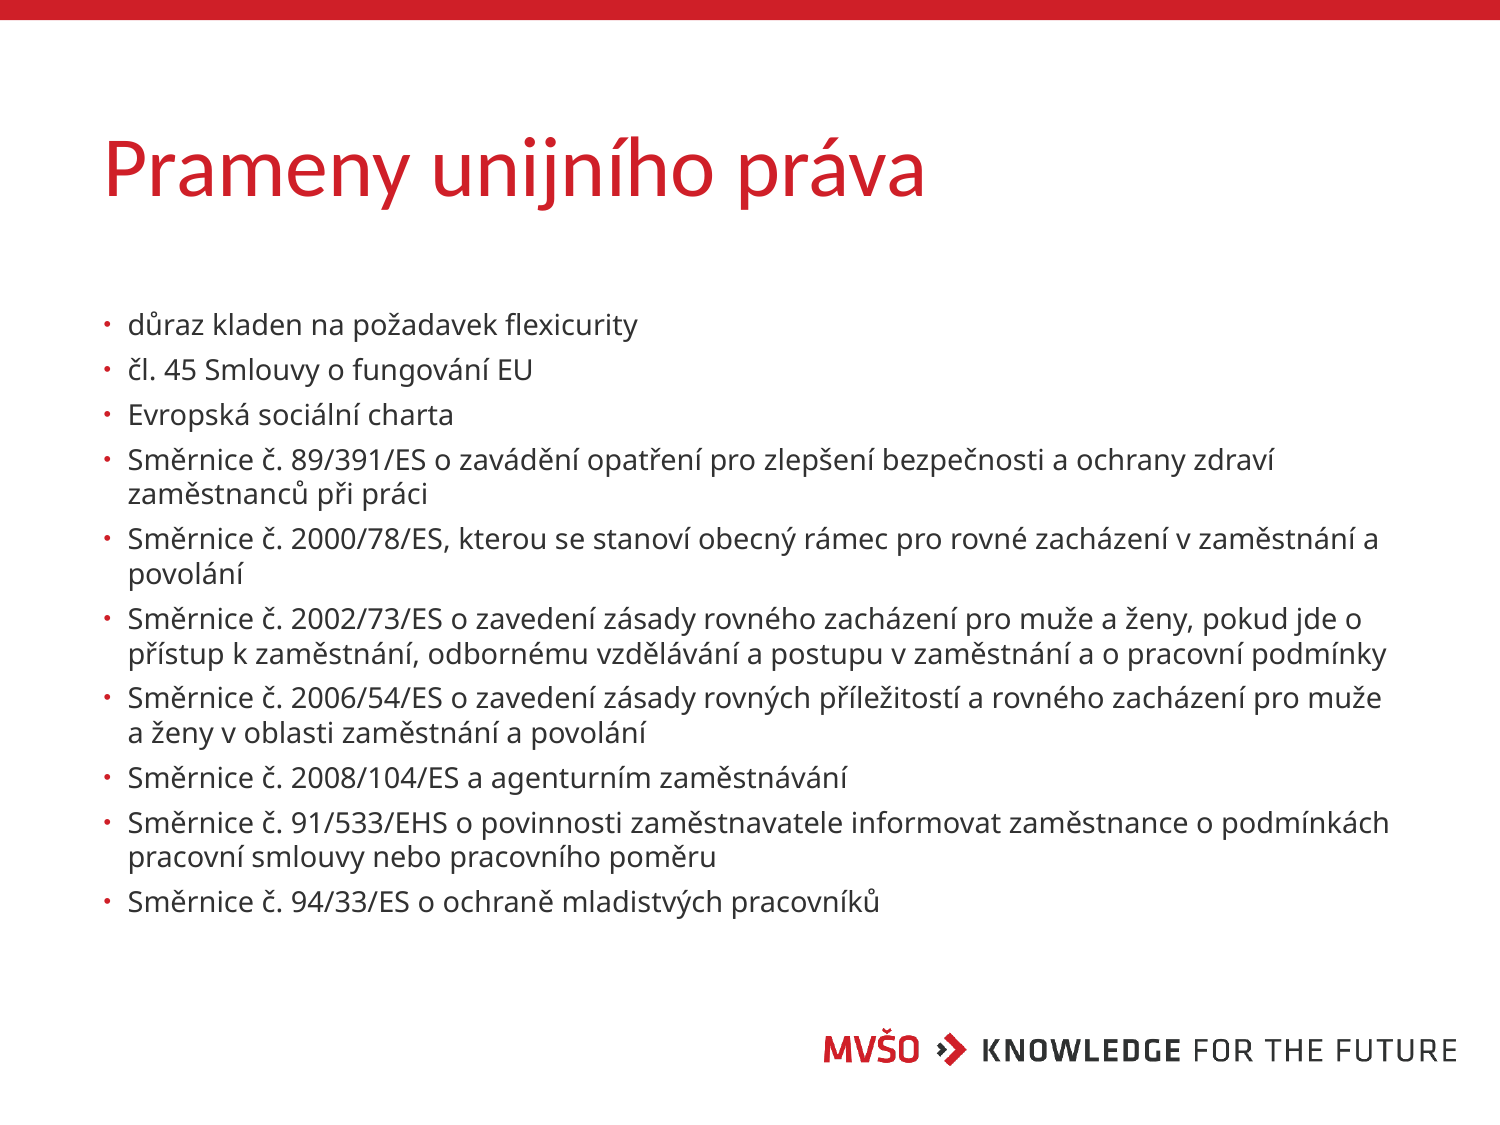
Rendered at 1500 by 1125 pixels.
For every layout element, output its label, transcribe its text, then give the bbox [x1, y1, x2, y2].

list důraz kladen na požadavek flexicurity čl. 45 Smlouvy o fungování EU Evropská sociální charta Směrnice č. 89/391/ES o zavádění opatření pro zlepšení bezpečnosti a ochrany zdraví zaměstnanců při práci Směrnice č. 2000/78/ES, kterou se stanoví obecný rámec pro rovné zacházení v zaměstnání a povolání Směrnice č. 2002/73/ES o zavedení zásady rovného zacházení pro muže a ženy, pokud jde o přístup k zaměstnání, odbornému vzdělávání a postupu v zaměstnání a o pracovní podmínky Směrnice č. 2006/54/ES o zavedení zásady rovných příležitostí a rovného zacházení pro muže a ženy v oblasti zaměstnání a povolání Směrnice č. 2008/104/ES a agenturním zaměstnávání Směrnice č. 91/533/EHS o povinnosti zaměstnavatele informovat zaměstnance o podmínkách pracovní smlouvy nebo pracovního poměru Směrnice č. 94/33/ES o ochraně mladistvých pracovníků [88, 299, 1412, 969]
picture [824, 1028, 1456, 1066]
title Prameny unijního práva [88, 59, 1412, 278]
